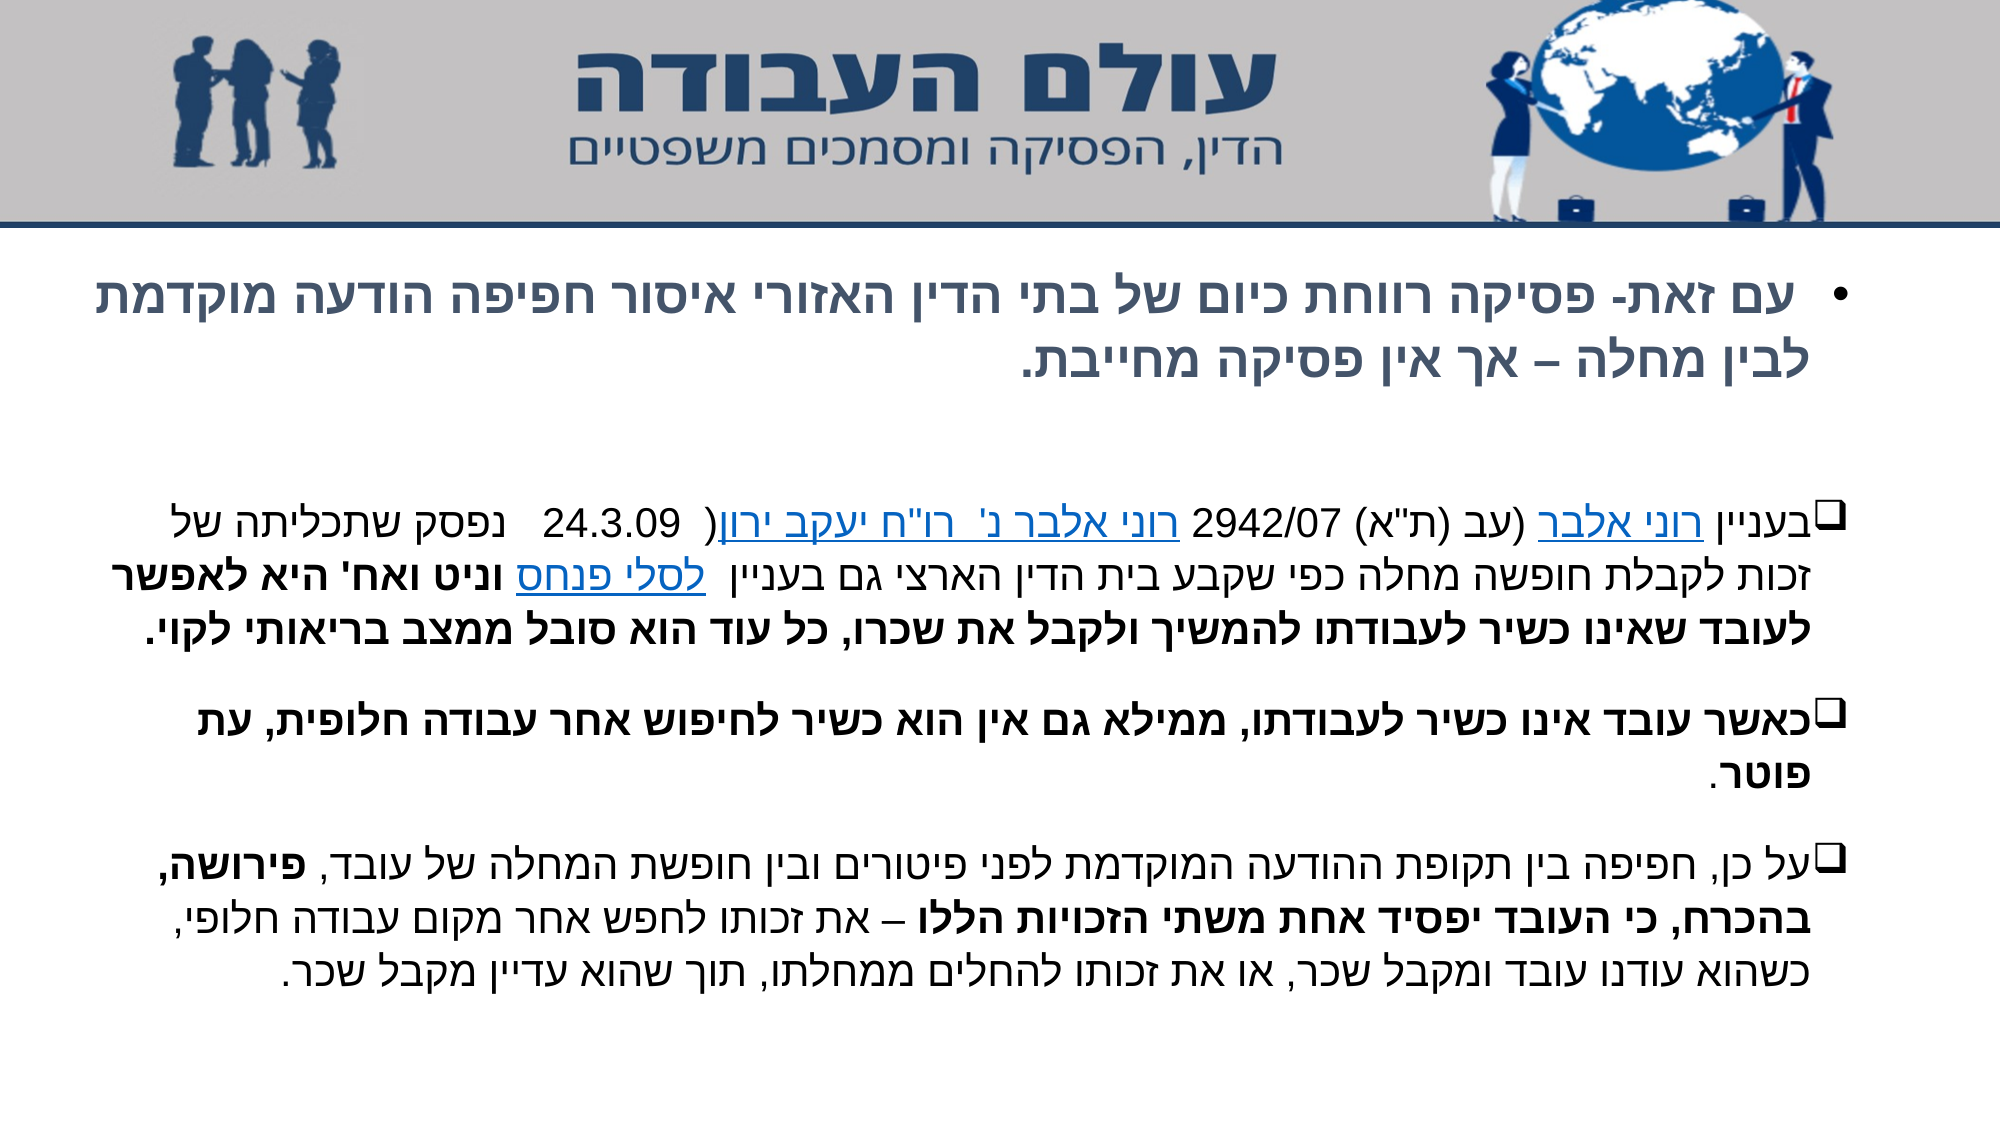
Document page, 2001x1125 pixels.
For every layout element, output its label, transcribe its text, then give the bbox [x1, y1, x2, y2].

list עם זאת- פסיקה רווחת כיום של בתי הדין האזורי איסור חפיפה הודעה מוקדמת לבין מחלה – אך אין פסיקה מחייבת. בעניין רוני אלבר (עב (ת"א) 2942/07 רוני אלבר נ' רו"ח יעקב ירון( 24.3.09 נפסק שתכליתה של זכות לקבלת חופשה מחלה כפי שקבע בית הדין הארצי גם בעניין לסלי פנחס וניט ואח' היא לאפשר לעובד שאינו כשיר לעבודתו להמשיך ולקבל את שכרו, כל עוד הוא סובל ממצב בריאותי לקוי. כאשר עובד אינו כשיר לעבודתו, ממילא גם אין הוא כשיר לחיפוש אחר עבודה חלופית, עת פוטר. על כן, חפיפה בין תקופת ההודעה המוקדמת לפני פיטורים ובין חופשת המחלה של עובד, פירושה, בהכרח, כי העובד יפסיד אחת משתי הזכויות הללו – את זכותו לחפש אחר מקום עבודה חלופי, כשהוא עודנו עובד ומקבל שכר, או את זכותו להחלים ממחלתו, תוך שהוא עדיין מקבל שכר. [76, 251, 1865, 1082]
picture [0, 0, 2000, 228]
